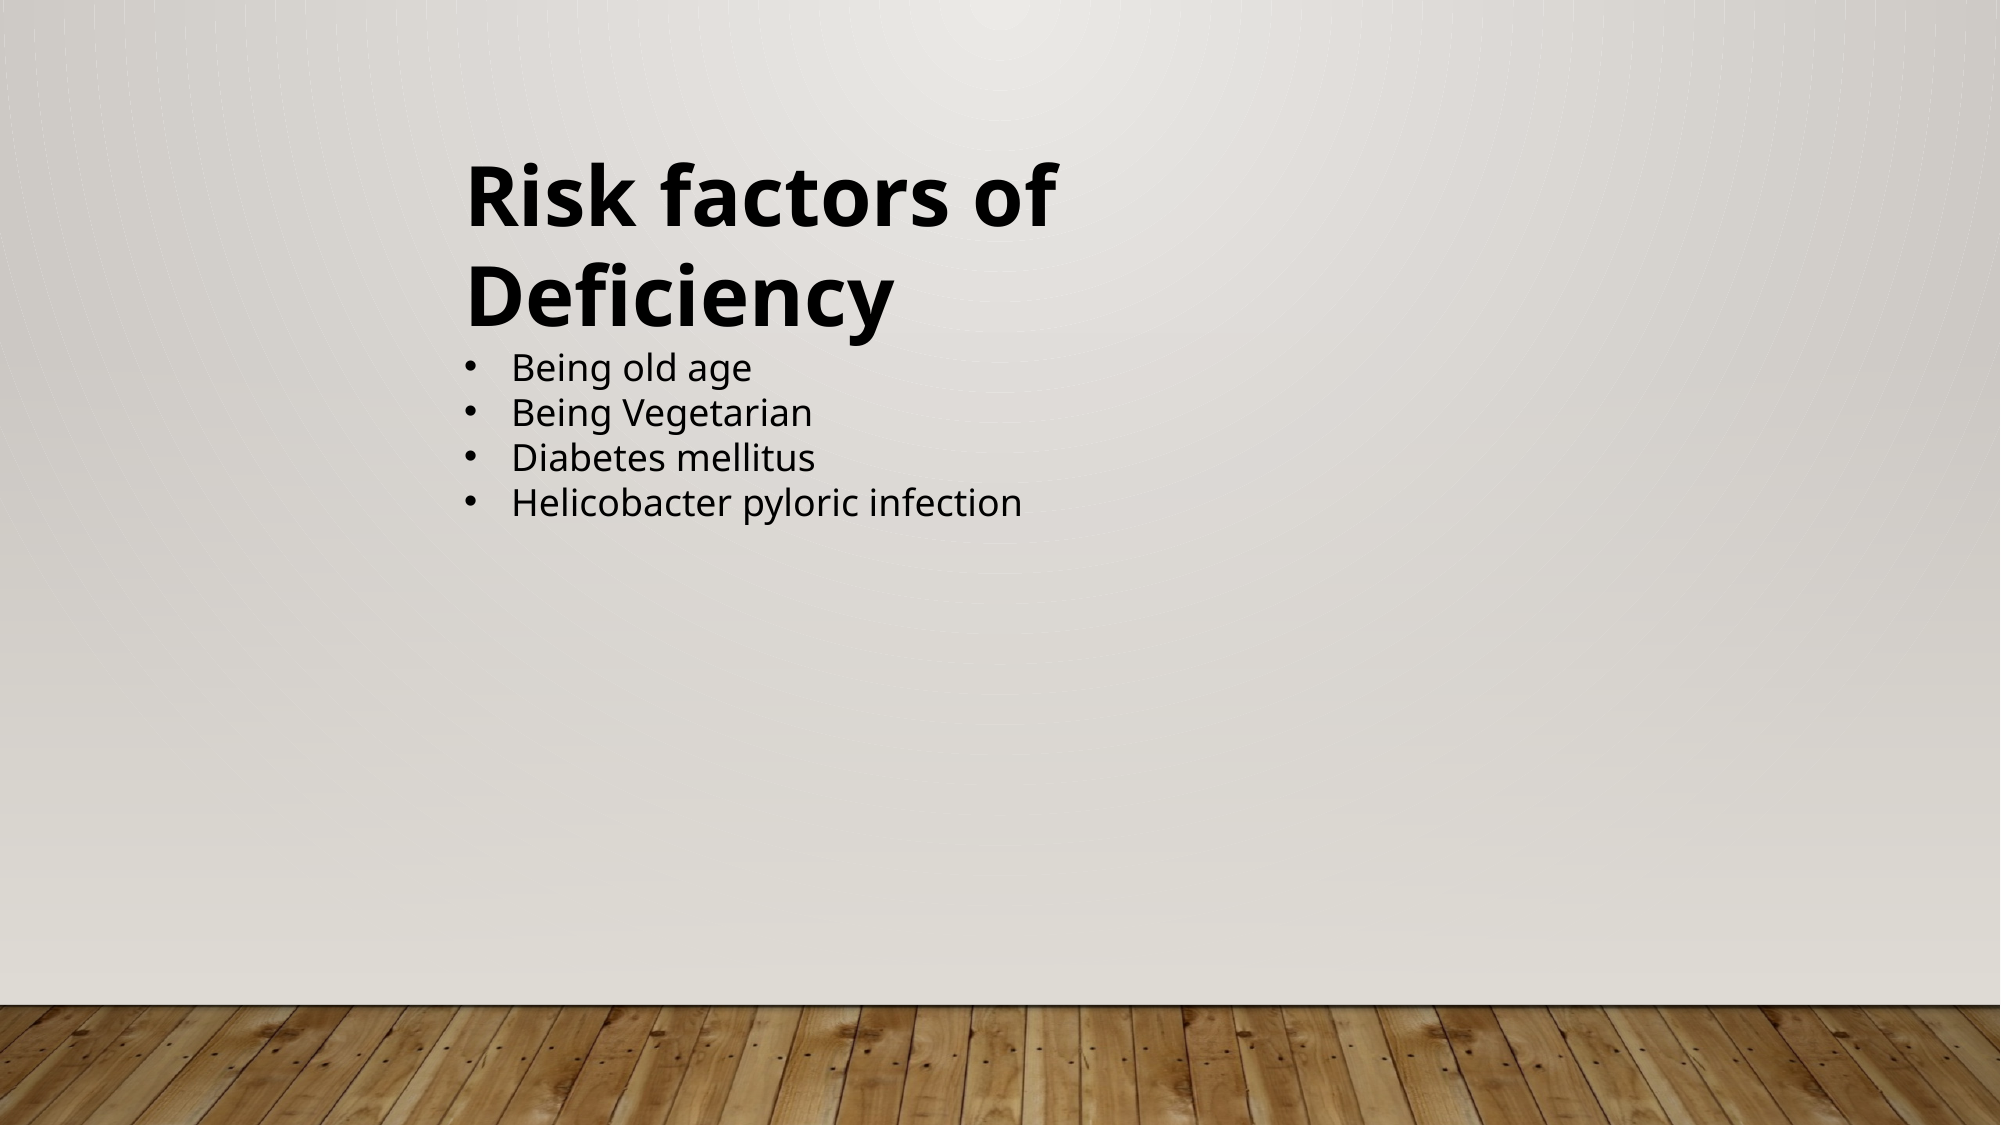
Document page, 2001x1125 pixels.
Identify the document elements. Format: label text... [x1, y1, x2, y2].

text_box Risk factors of Deficiency Being old age Being Vegetarian Diabetes mellitus Helicobacter pyloric infection [449, 136, 1450, 531]
picture [0, 1005, 2000, 1125]
